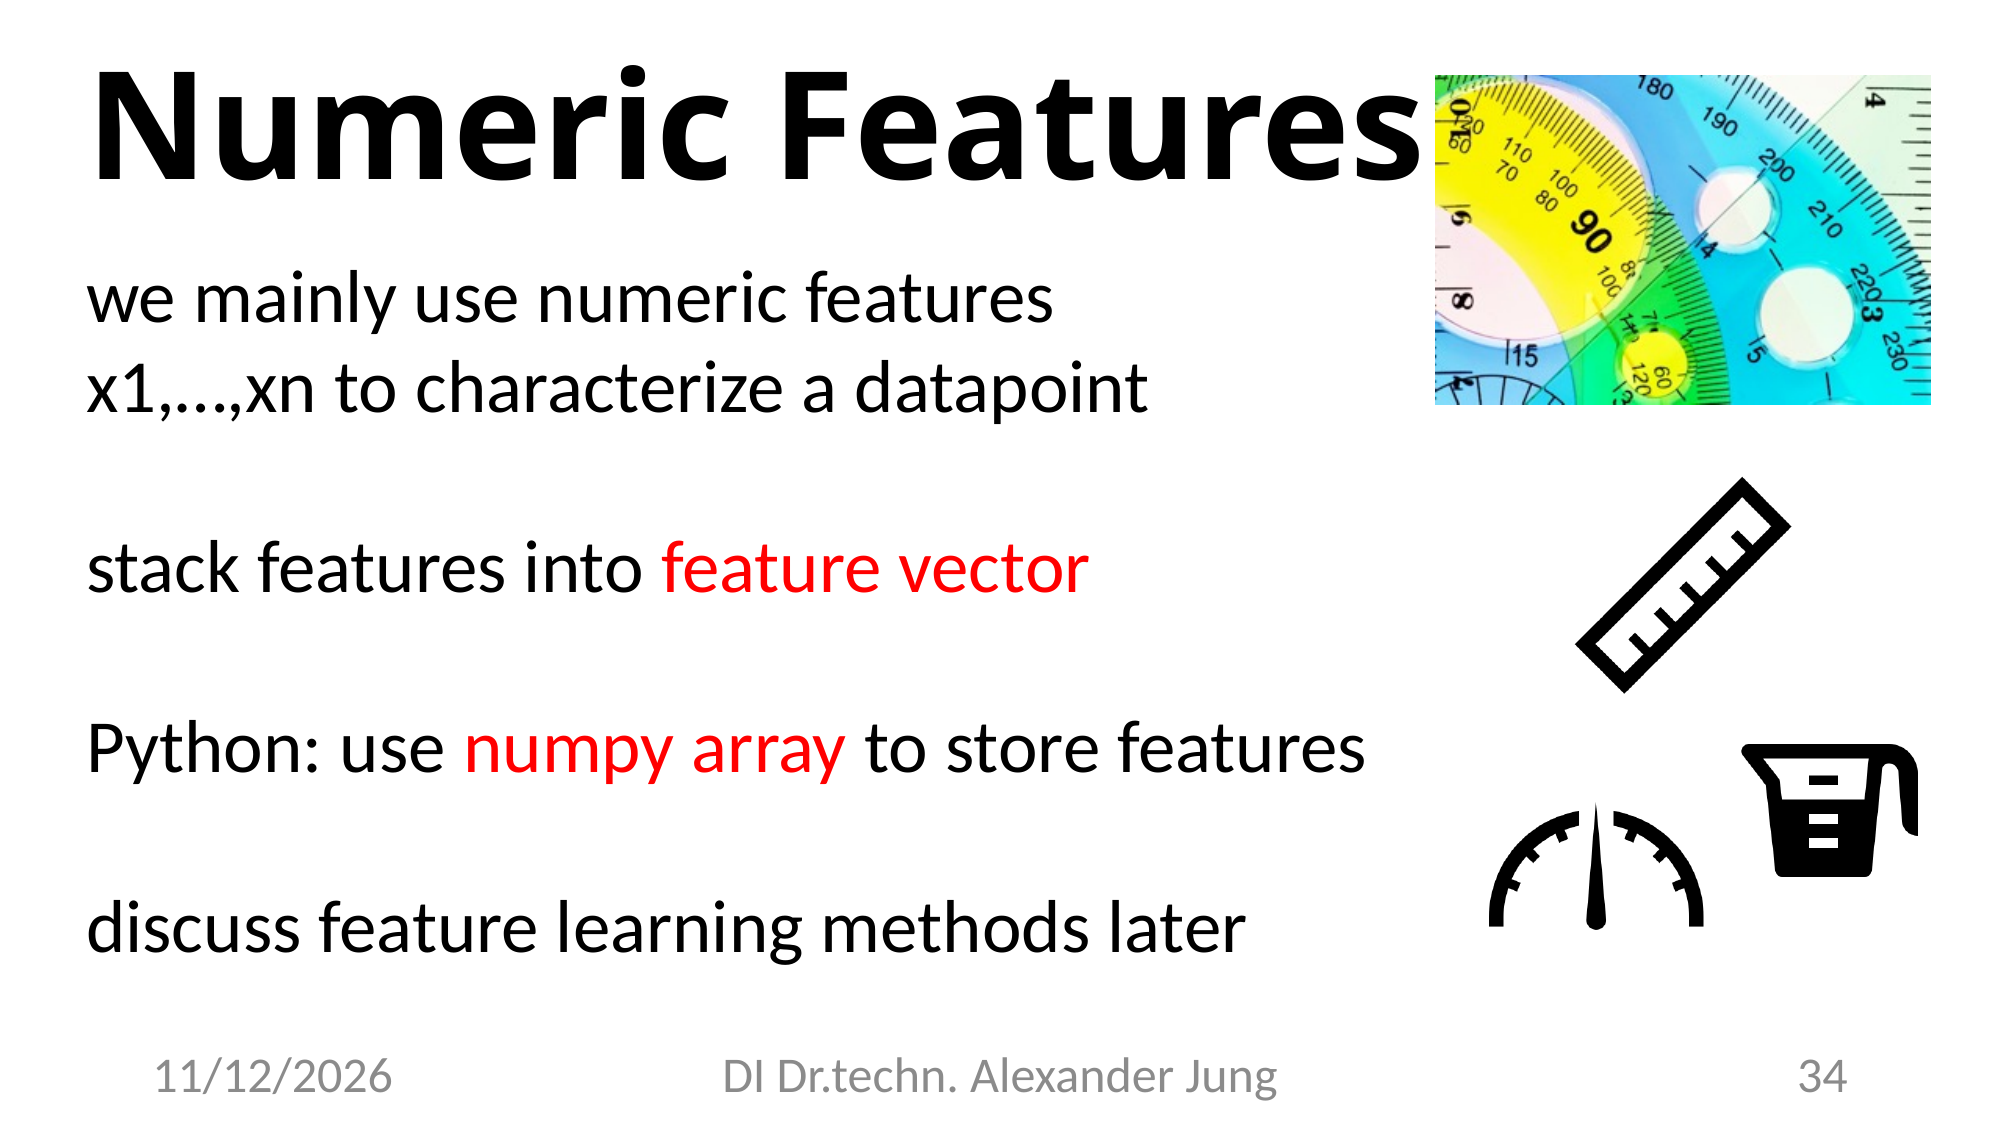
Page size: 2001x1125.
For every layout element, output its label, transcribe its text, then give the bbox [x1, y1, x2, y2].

footer DI Dr.techn. Alexander Jung [662, 1042, 1338, 1103]
picture [1479, 469, 1944, 983]
text_box we mainly use numeric features x1,…,xn to characterize a datapoint stack features into feature vector Python: use numpy array to store features discuss feature learning methods later [71, 239, 1931, 975]
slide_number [137, 1042, 588, 1103]
slide_number 34 [1412, 1042, 1863, 1103]
picture [1434, 75, 1931, 405]
title Numeric Features [71, 22, 1797, 239]
